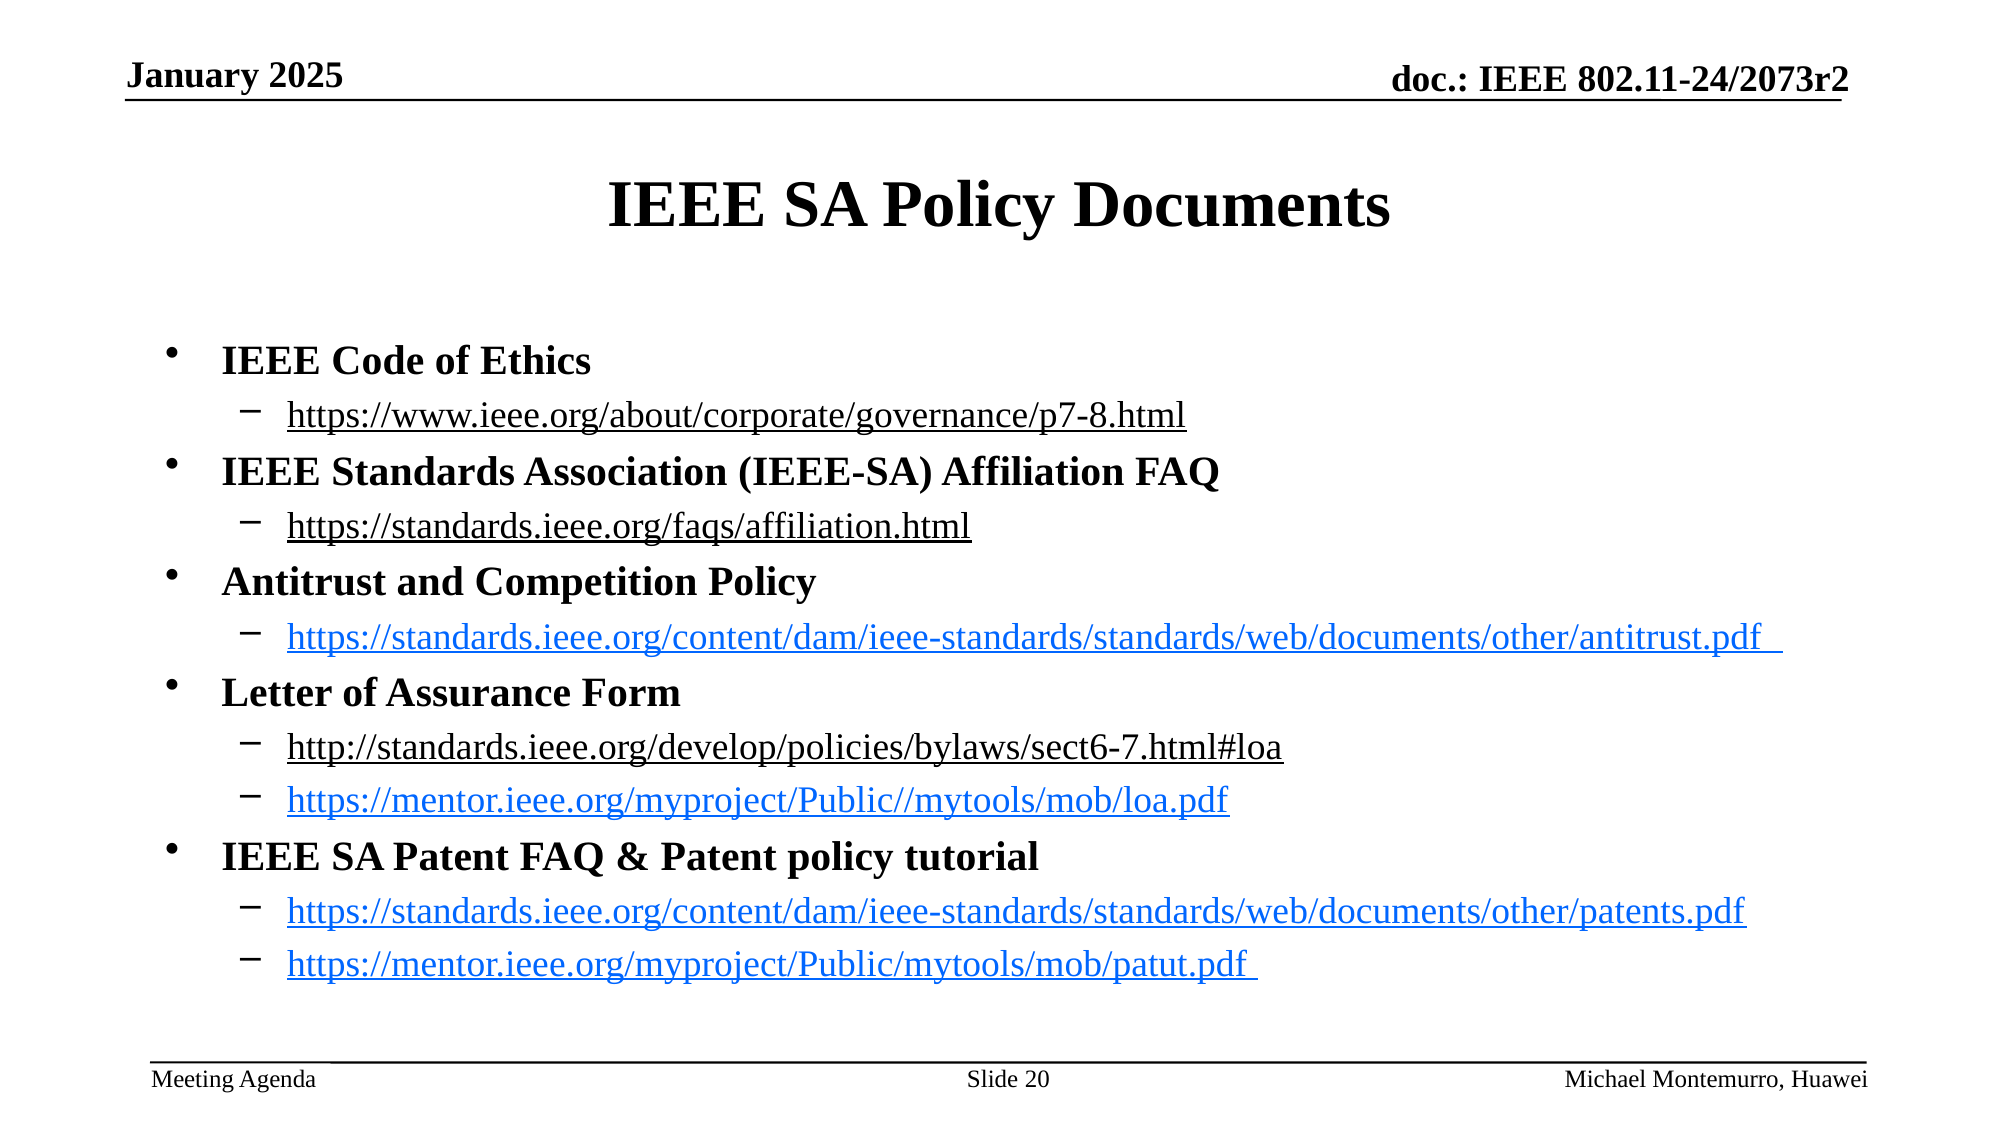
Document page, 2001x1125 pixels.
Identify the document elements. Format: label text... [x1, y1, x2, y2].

slide_number Slide 20 [964, 1061, 1053, 1093]
title IEEE SA Policy Documents [150, 112, 1850, 288]
list IEEE Code of Ethics https://www.ieee.org/about/corporate/governance/p7-8.html IEEE Standards Association (IEEE-SA) Affiliation FAQ https://standards.ieee.org/faqs/affiliation.html Antitrust and Competition Policy https://standards.ieee.org/content/dam/ieee-standards/standards/web/documents/other/antitrust.pdf Letter of Assurance Form http://standards.ieee.org/develop/policies/bylaws/sect6-7.html#loa https://mentor.ieee.org/myproject/Public//mytools/mob/loa.pdf IEEE SA Patent FAQ & Patent policy tutorial https://standards.ieee.org/content/dam/ieee-standards/standards/web/documents/other/patents.pdf https://mentor.ieee.org/myproject/Public/mytools/mob/patut.pdf [150, 324, 1850, 1000]
footer Michael Montemurro, Huawei [1266, 1061, 1869, 1093]
